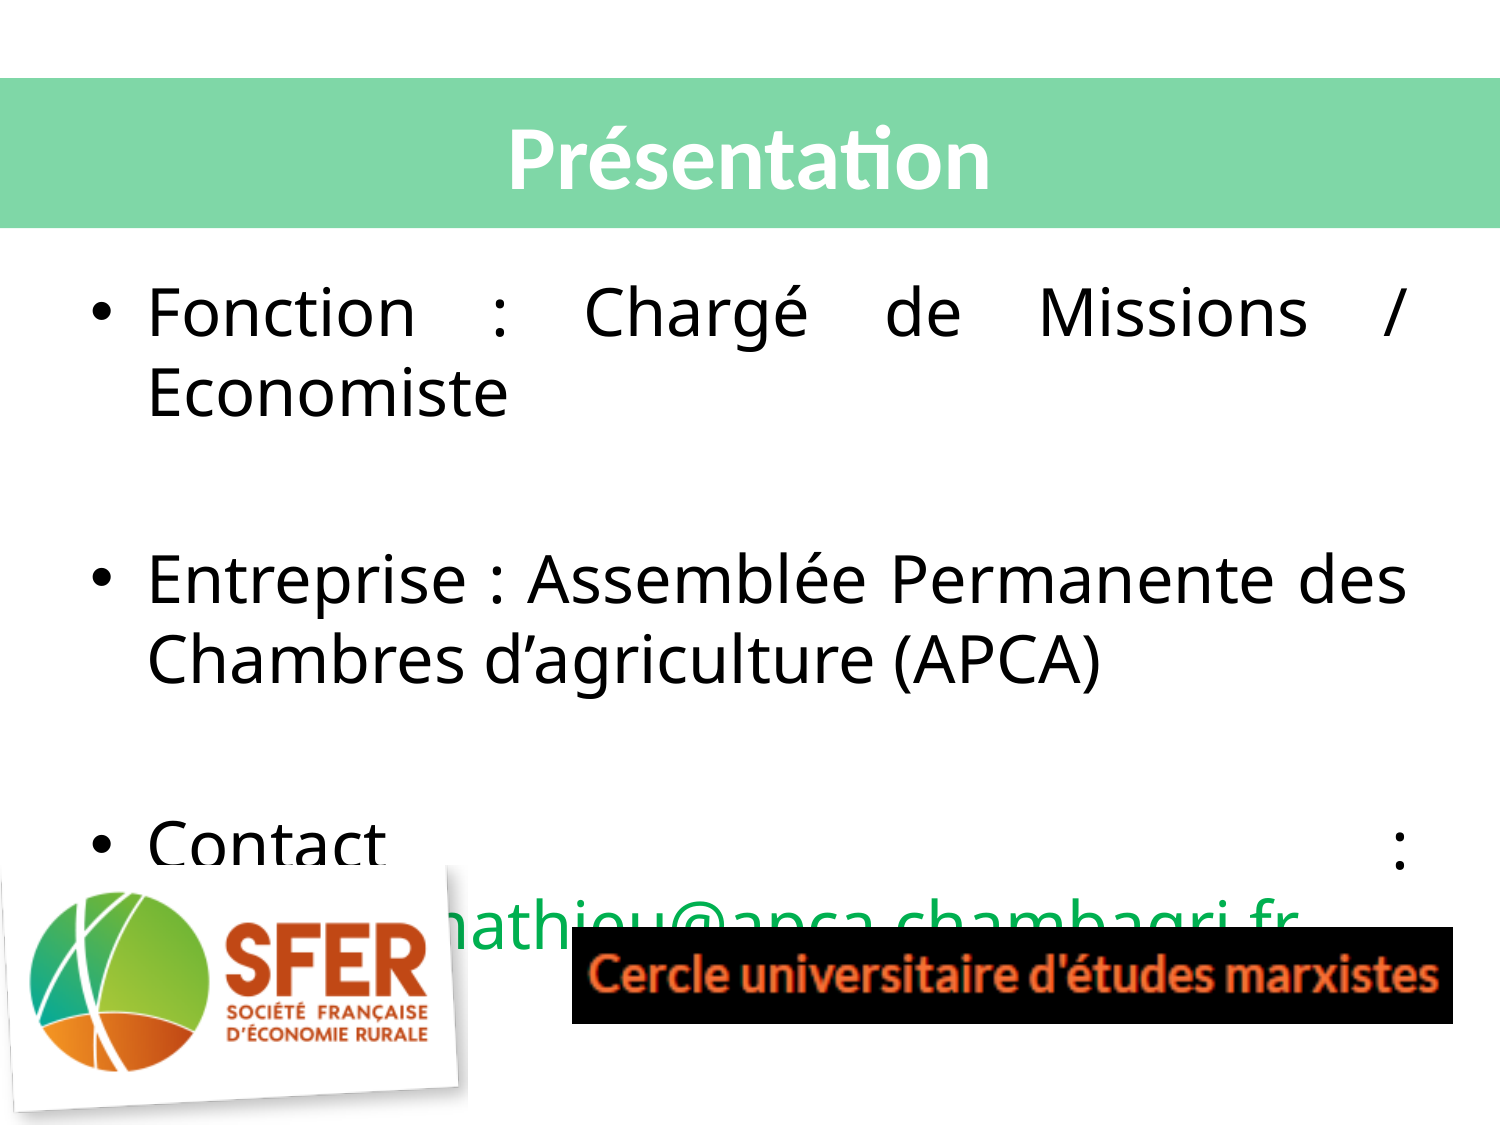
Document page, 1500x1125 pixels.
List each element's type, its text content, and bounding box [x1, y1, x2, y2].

text_box [0, 76, 1500, 230]
picture [0, 865, 468, 1125]
picture [572, 927, 1453, 1024]
title Présentation [75, 78, 1425, 229]
list Fonction : Chargé de Missions / Economiste Entreprise : Assemblée Permanente des Chambres d’agriculture (APCA) Contact : quentin.mathieu@apca.chambagri.fr [75, 262, 1425, 1005]
